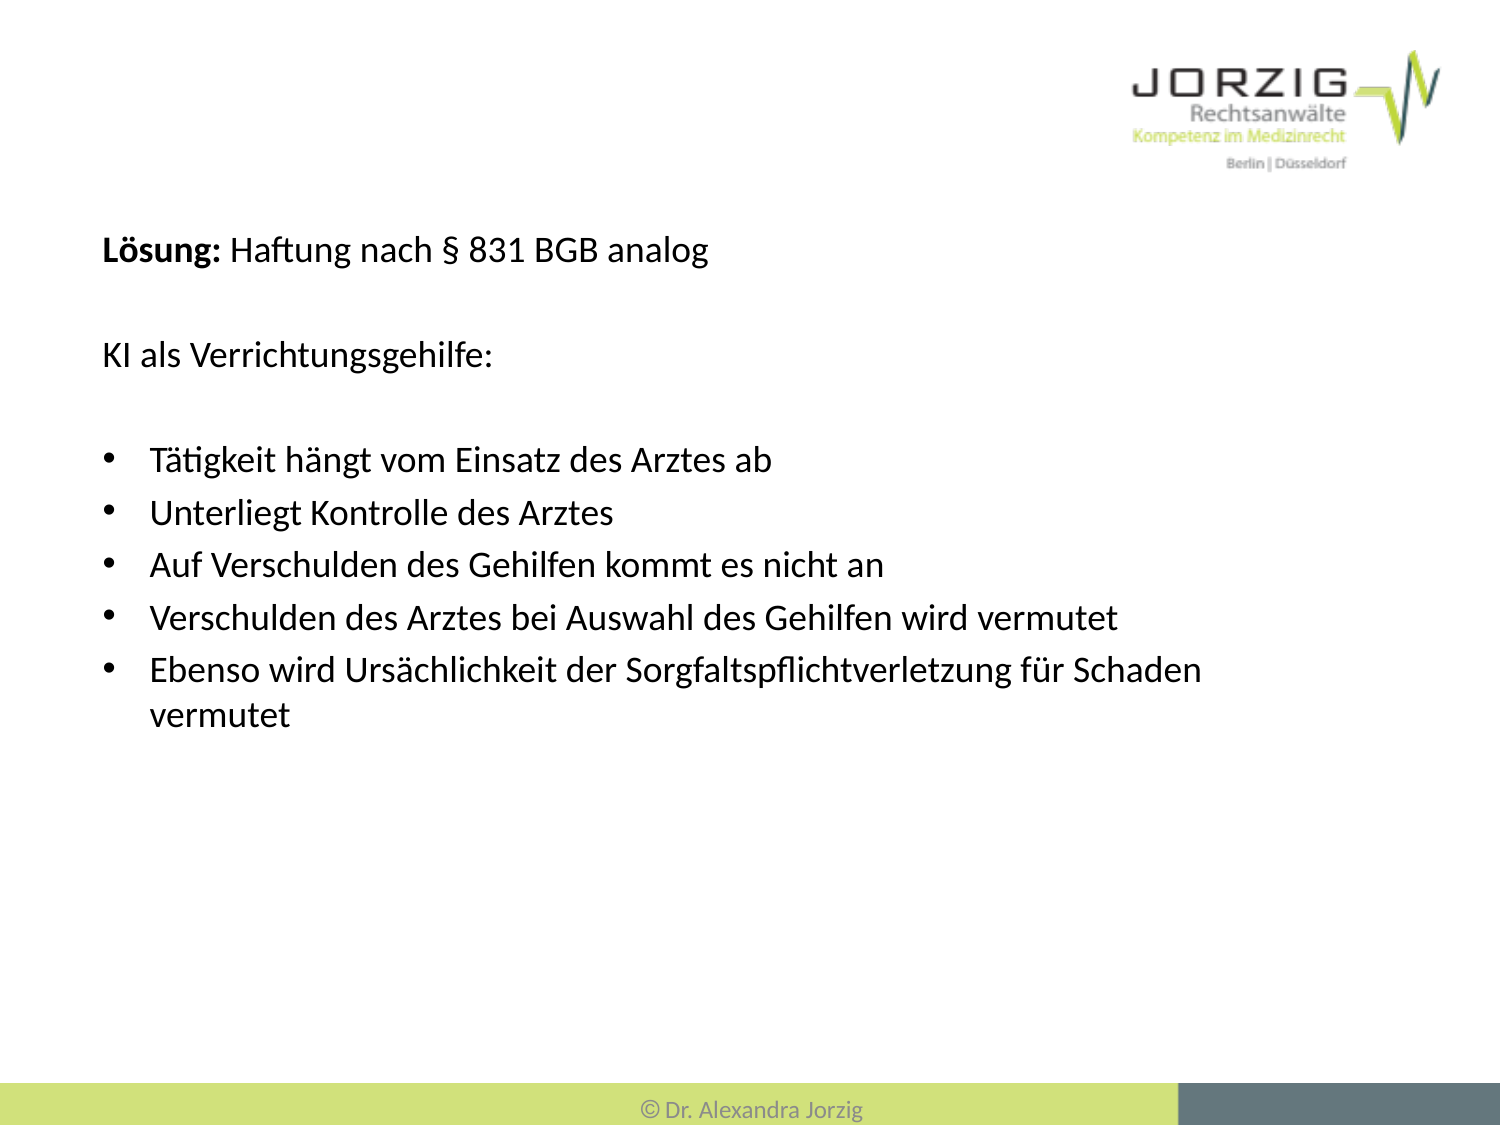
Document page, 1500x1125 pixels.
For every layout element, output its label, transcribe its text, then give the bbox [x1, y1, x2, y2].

picture [1127, 50, 1466, 177]
list Lösung: Haftung nach § 831 BGB analog KI als Verrichtungsgehilfe: Tätigkeit hängt vom Einsatz des Arztes ab Unterliegt Kontrolle des Arztes Auf Verschulden des Gehilfen kommt es nicht an Verschulden des Arztes bei Auswahl des Gehilfen wird vermutet Ebenso wird Ursächlichkeit der Sorgfaltspflichtverletzung für Schaden vermutet [90, 224, 1441, 934]
picture [0, 1082, 1500, 1125]
